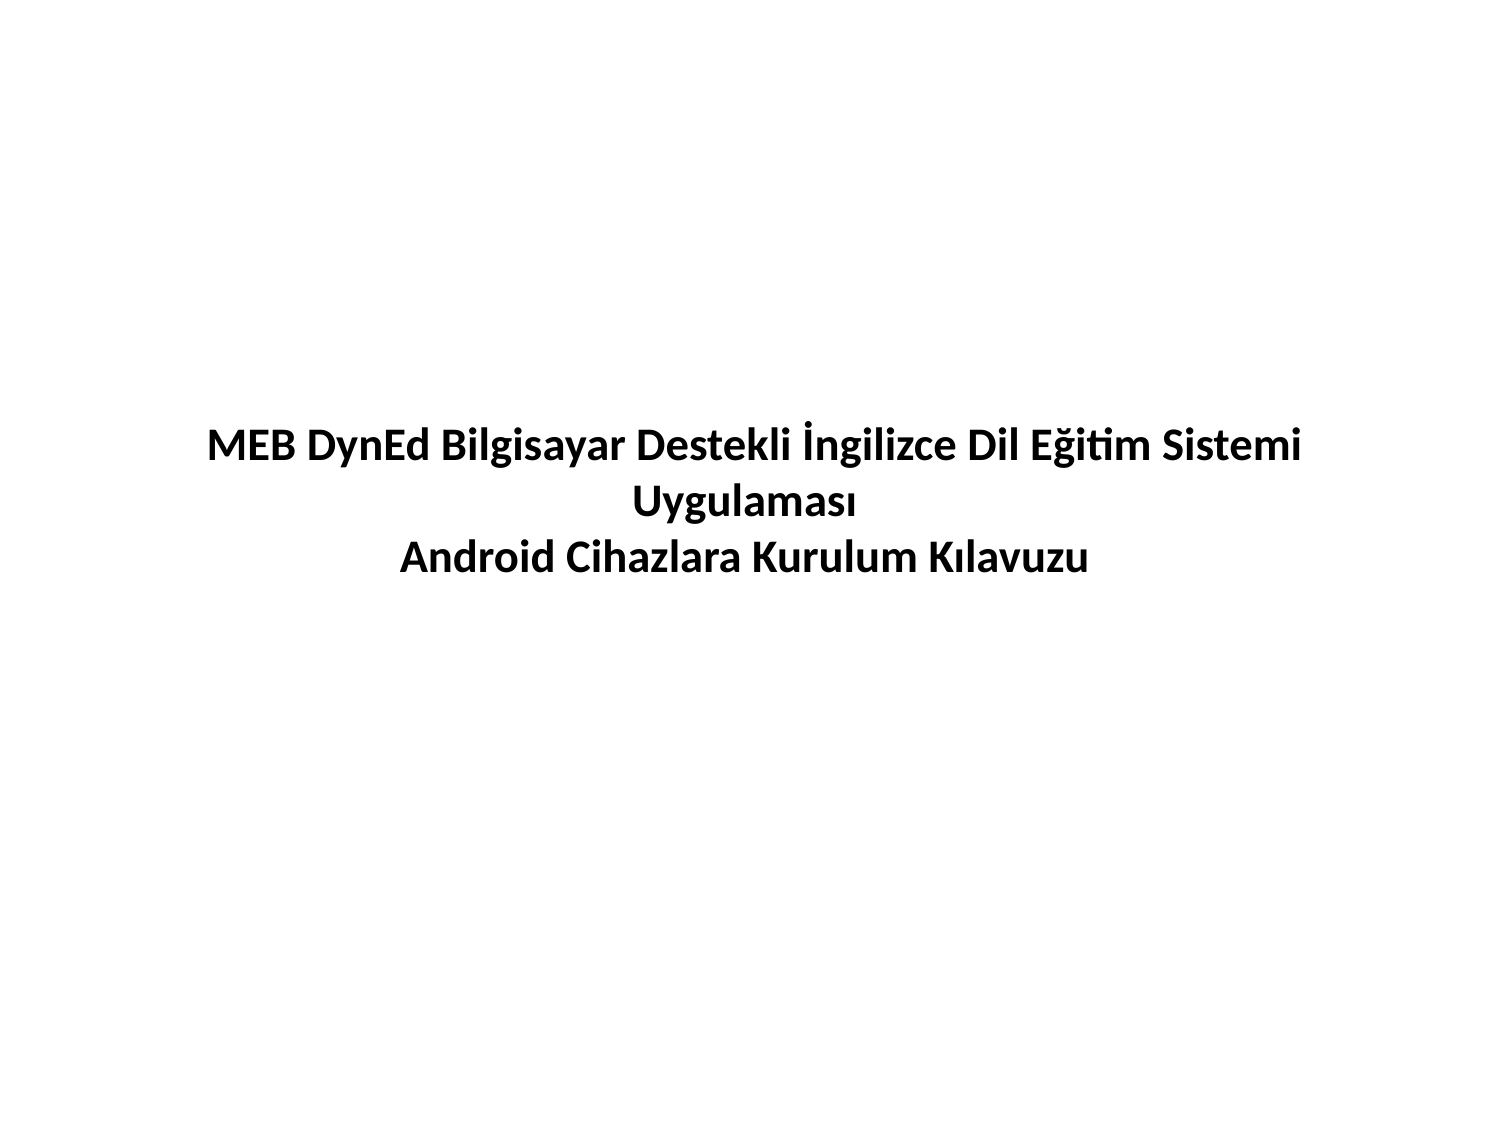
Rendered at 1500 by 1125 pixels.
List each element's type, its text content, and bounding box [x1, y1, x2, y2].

title MEB DynEd Bilgisayar Destekli İngilizce Dil Eğitim Sistemi Uygulaması Android Cihazlara Kurulum Kılavuzu [112, 349, 1388, 591]
